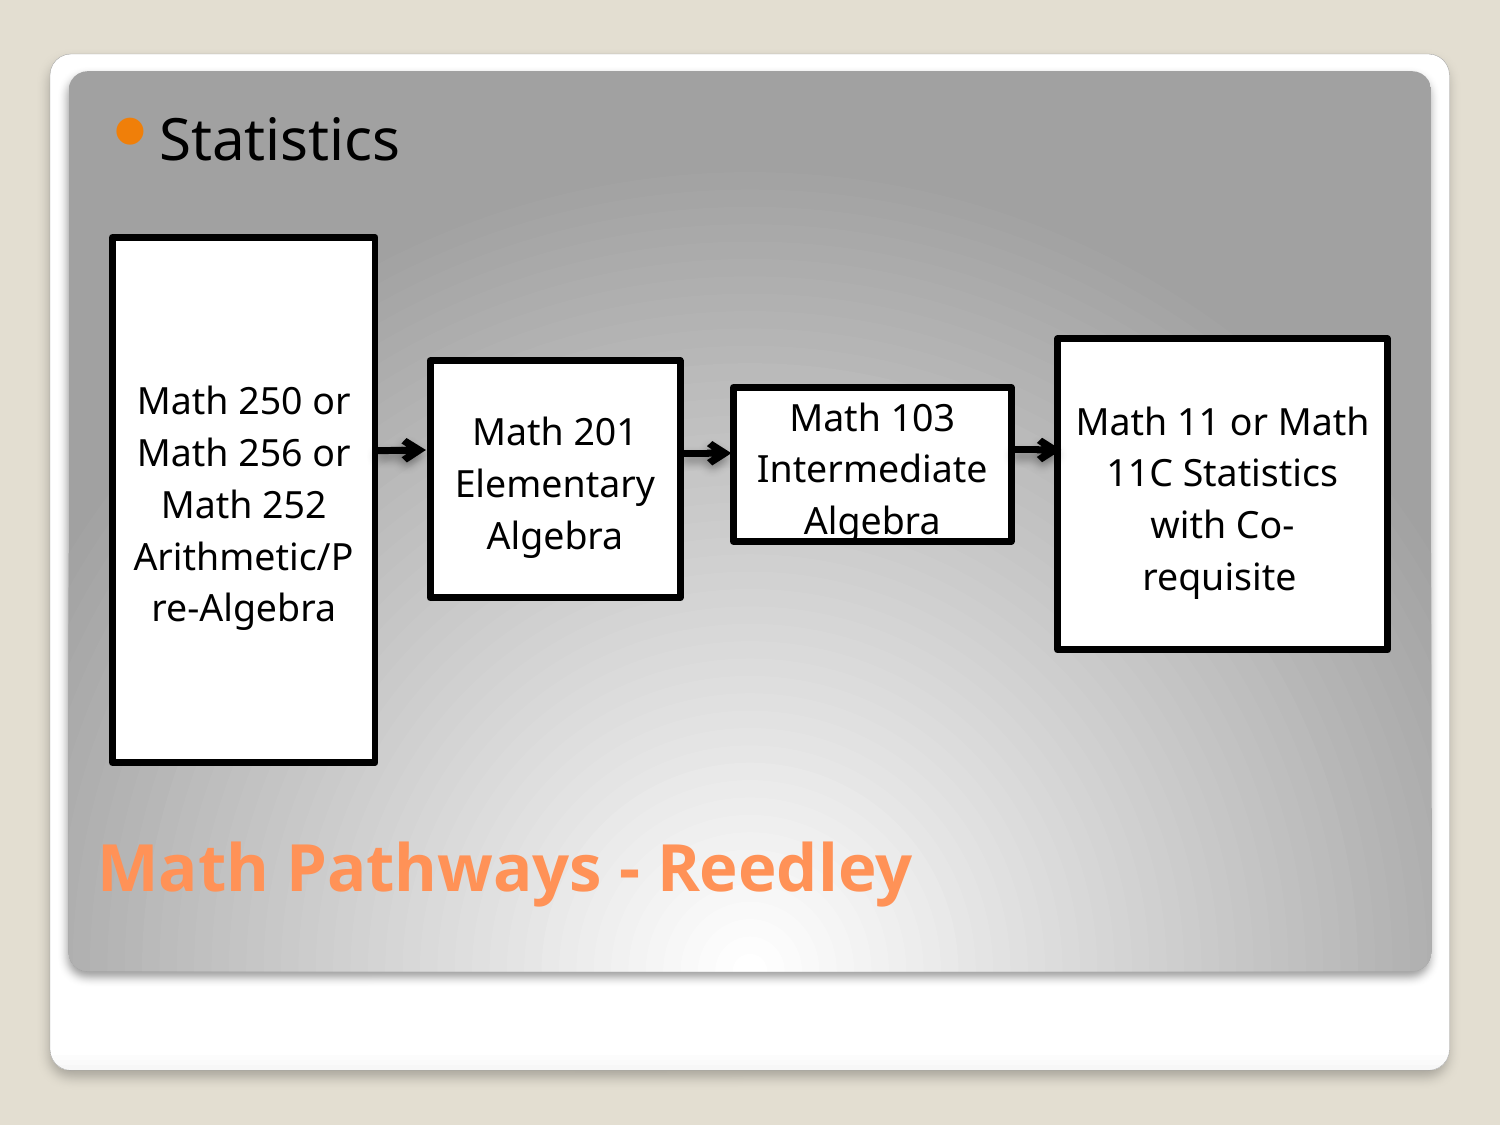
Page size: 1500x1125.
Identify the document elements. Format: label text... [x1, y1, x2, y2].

list Statistics [82, 86, 1425, 774]
text_box Math 11 or Math 11C Statistics with Co-requisite [1054, 335, 1391, 653]
text_box Math 201 Elementary Algebra [427, 357, 684, 601]
title Math Pathways - Reedley [82, 817, 1425, 990]
text_box Math 250 or Math 256 or Math 252 Arithmetic/Pre-Algebra [109, 234, 378, 766]
text_box Math 103 Intermediate Algebra [730, 384, 1015, 545]
